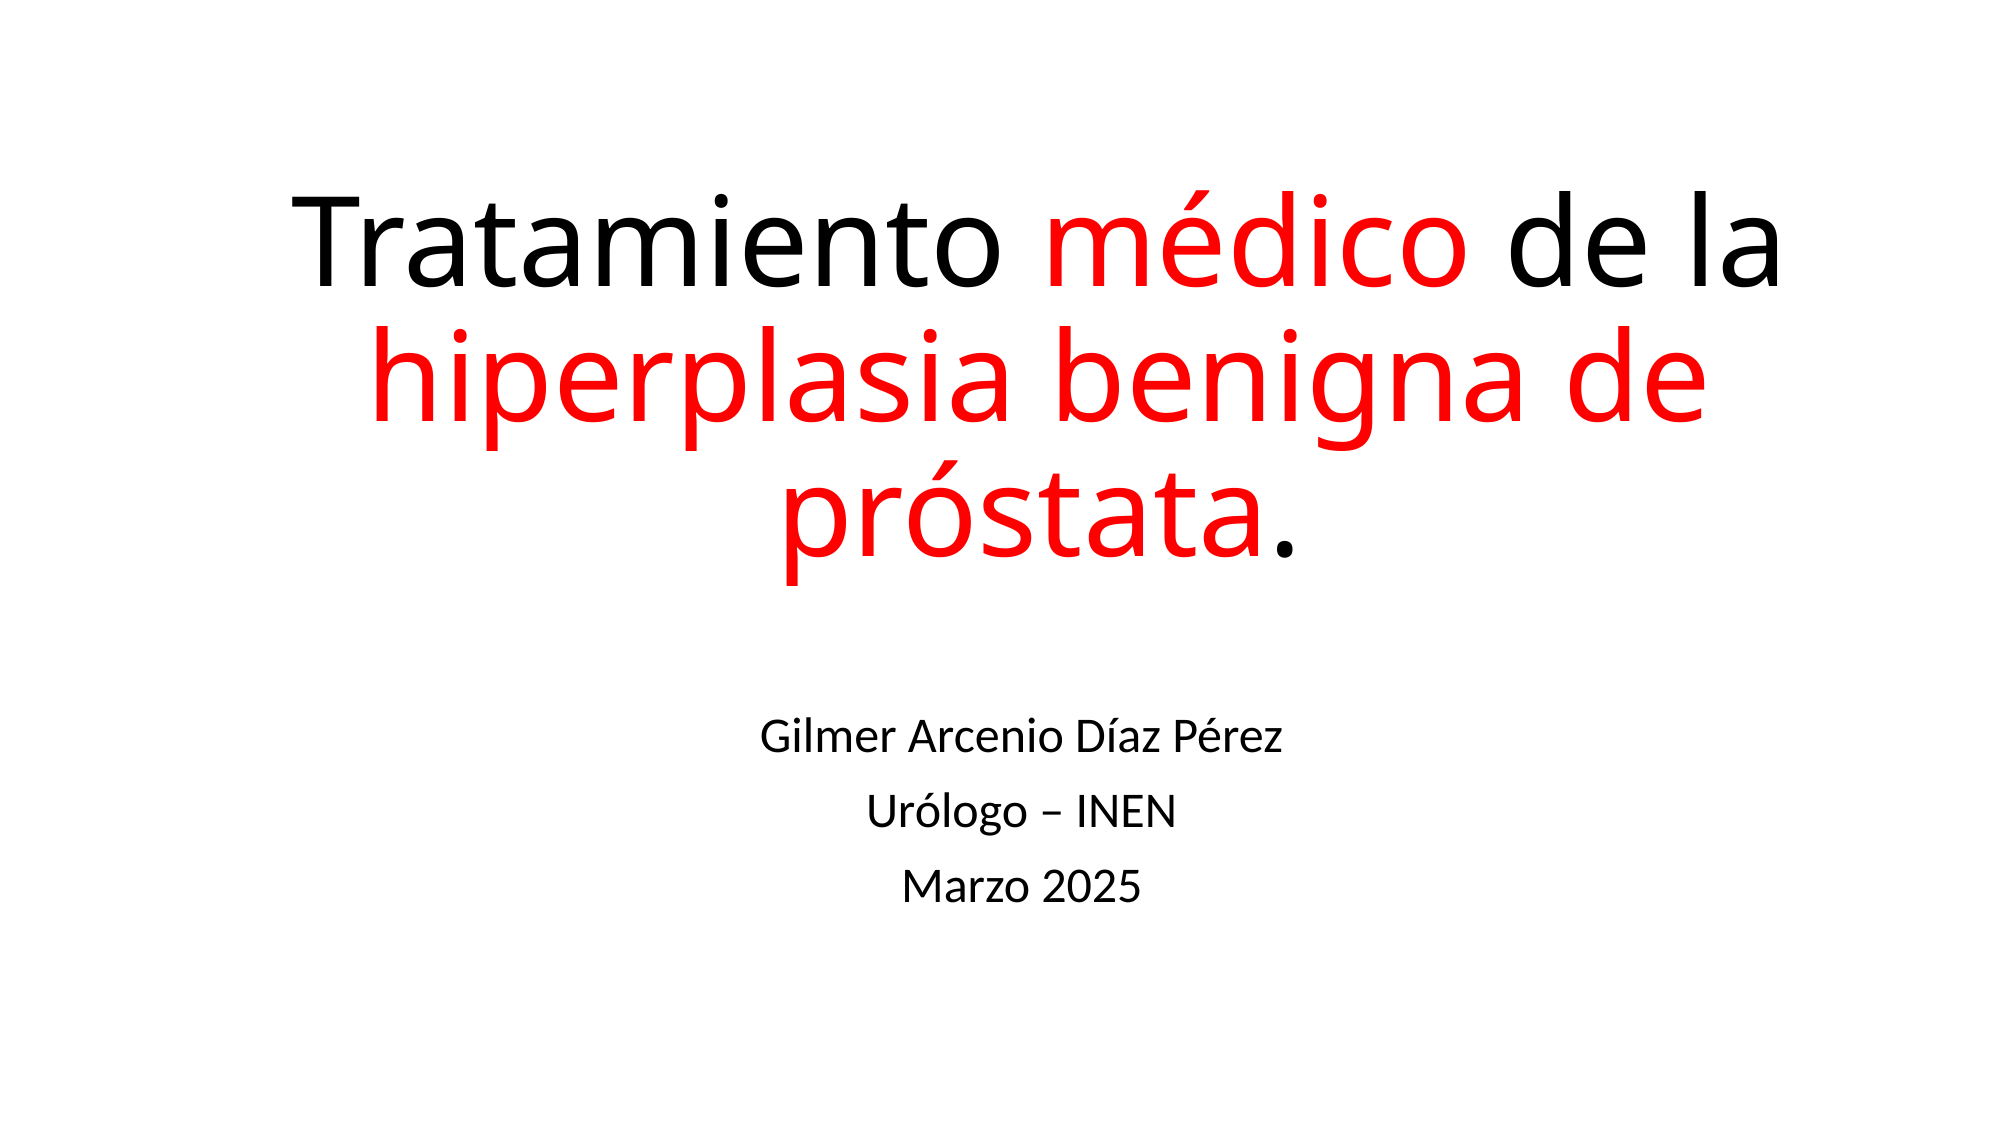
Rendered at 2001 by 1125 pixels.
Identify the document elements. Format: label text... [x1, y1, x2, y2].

title Tratamiento médico de la hiperplasia benigna de próstata. [190, 66, 1889, 591]
subtitle Gilmer Arcenio Díaz Pérez Urólogo – INEN Marzo 2025 [271, 701, 1772, 974]
